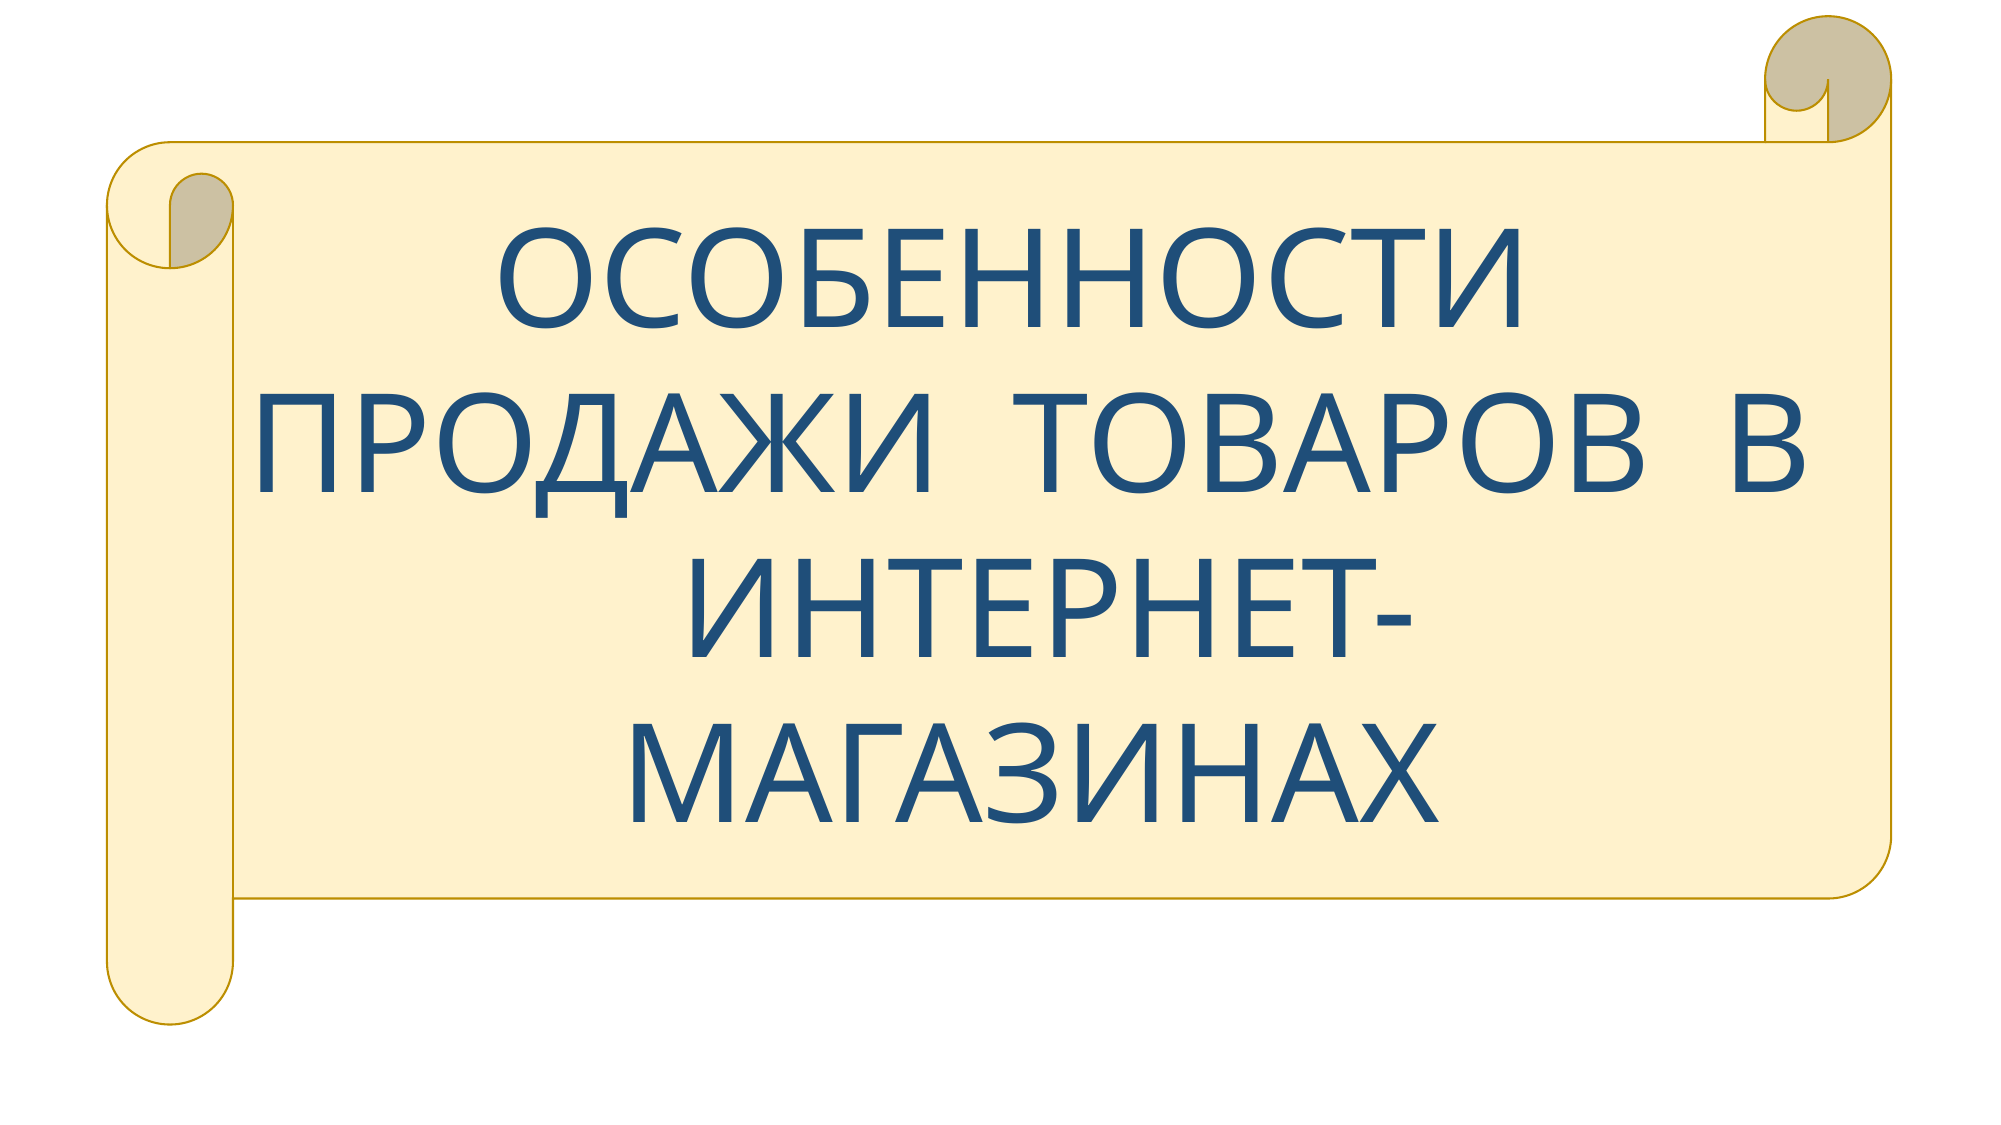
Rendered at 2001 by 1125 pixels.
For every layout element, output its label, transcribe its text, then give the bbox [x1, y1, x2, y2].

text_box ОСОБЕННОСТИ ПРОДАЖИ ТОВАРОВ В ИНТЕРНЕТ-МАГАЗИНАХ [105, 15, 1893, 1026]
